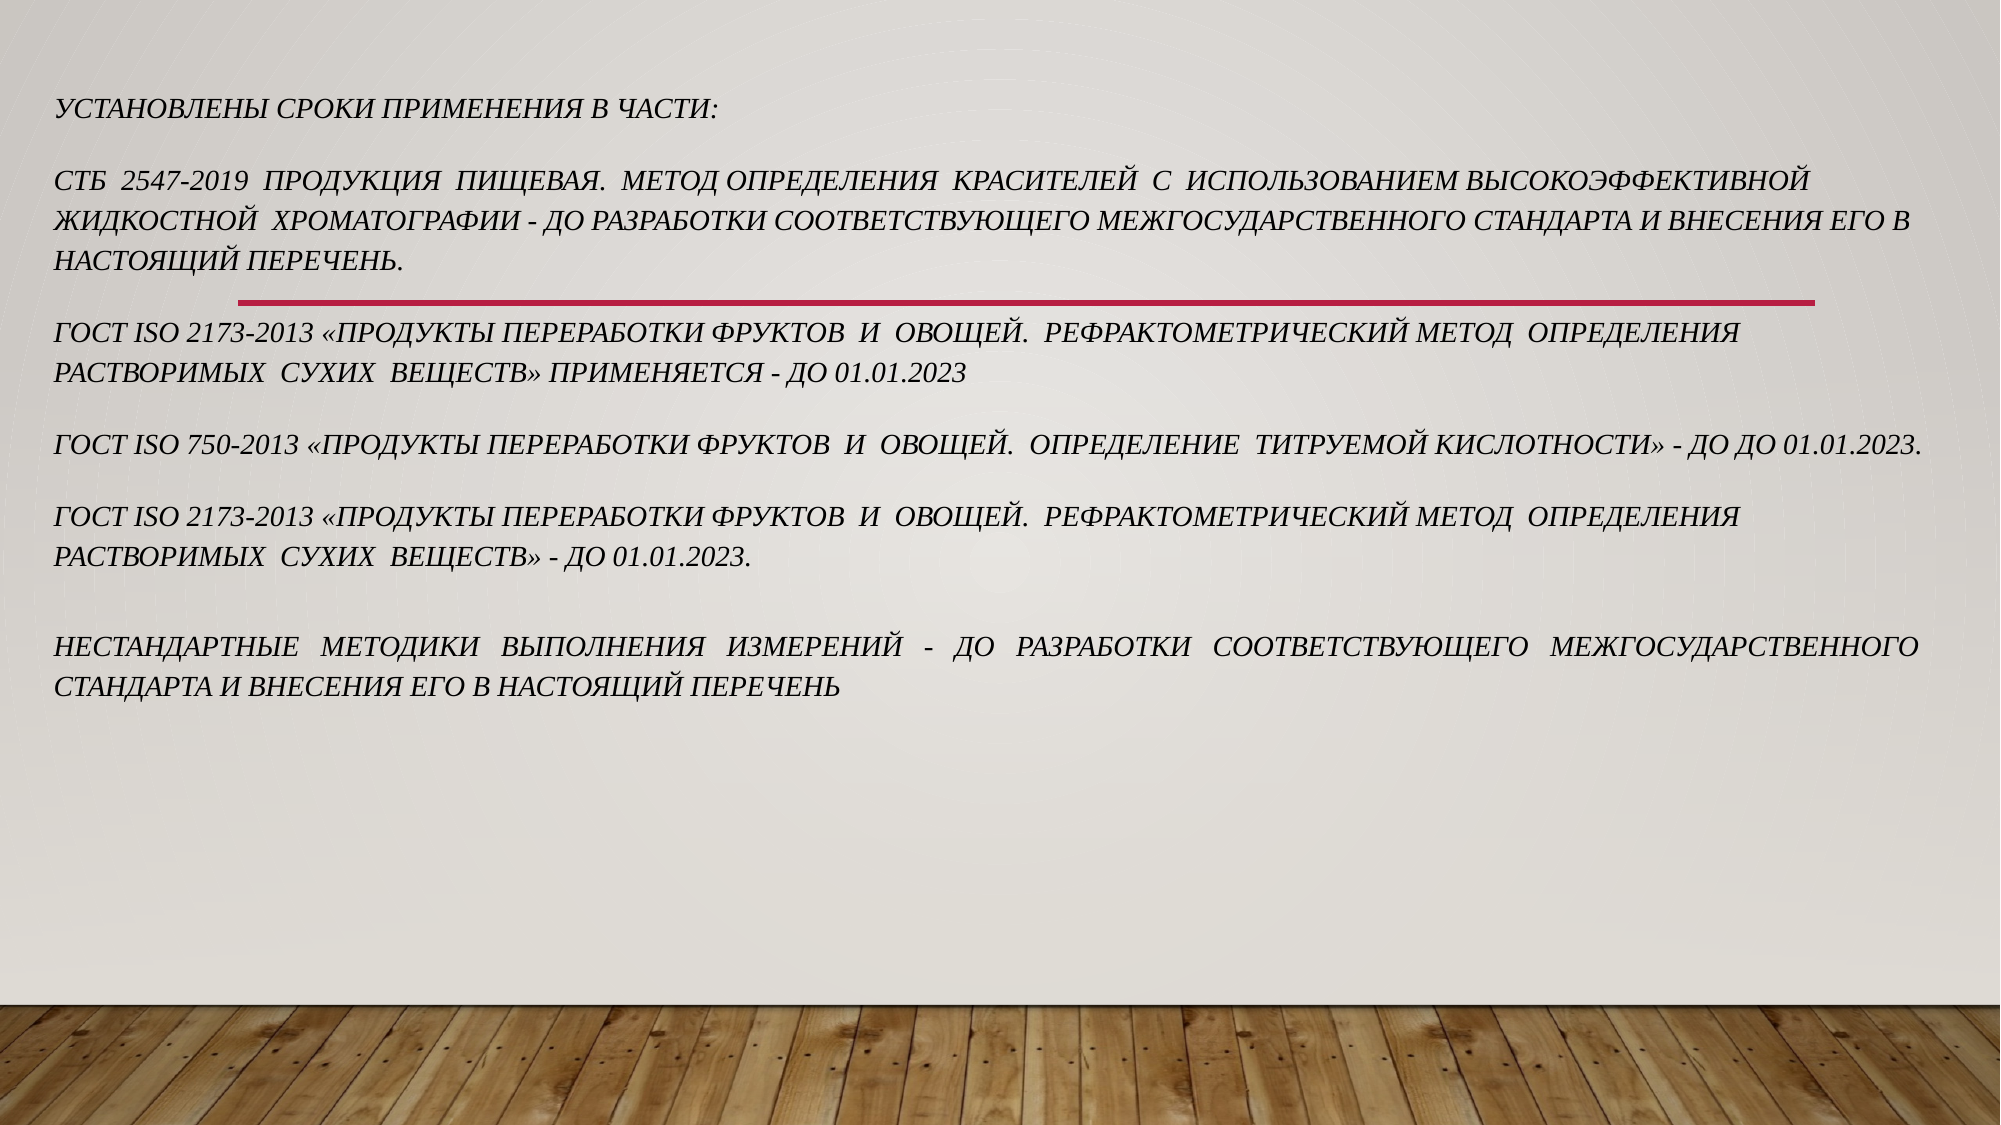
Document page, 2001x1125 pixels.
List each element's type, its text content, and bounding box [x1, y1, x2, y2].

text_box Нестандартные методики выполнения измерений - до разработки соответствующего межгосударственного стандарта и внесения его в настоящий перечень [38, 614, 1935, 710]
title Установлены сроки применения в части: СТБ 2547-2019 Продукция пищевая. Метод определения красителей с использованием высокоэффективной жидкостной хроматографии - до разработки соответствующего межгосударственного стандарта и внесения его в настоящий перечень. ГОСТ ISO 2173-2013 «Продукты переработки фруктов и овощей. Рефрактометрический метод определения растворимых сухих веществ» применяется - до 01.01.2023 ГОСТ ISO 750-2013 «Продукты переработки фруктов и овощей. Определение титруемой кислотности» - до до 01.01.2023. ГОСТ ISO 2173-2013 «Продукты переработки фруктов и овощей. Рефрактометрический метод определения растворимых сухих веществ» - до 01.01.2023. [38, 76, 1962, 477]
picture [0, 1005, 2000, 1125]
